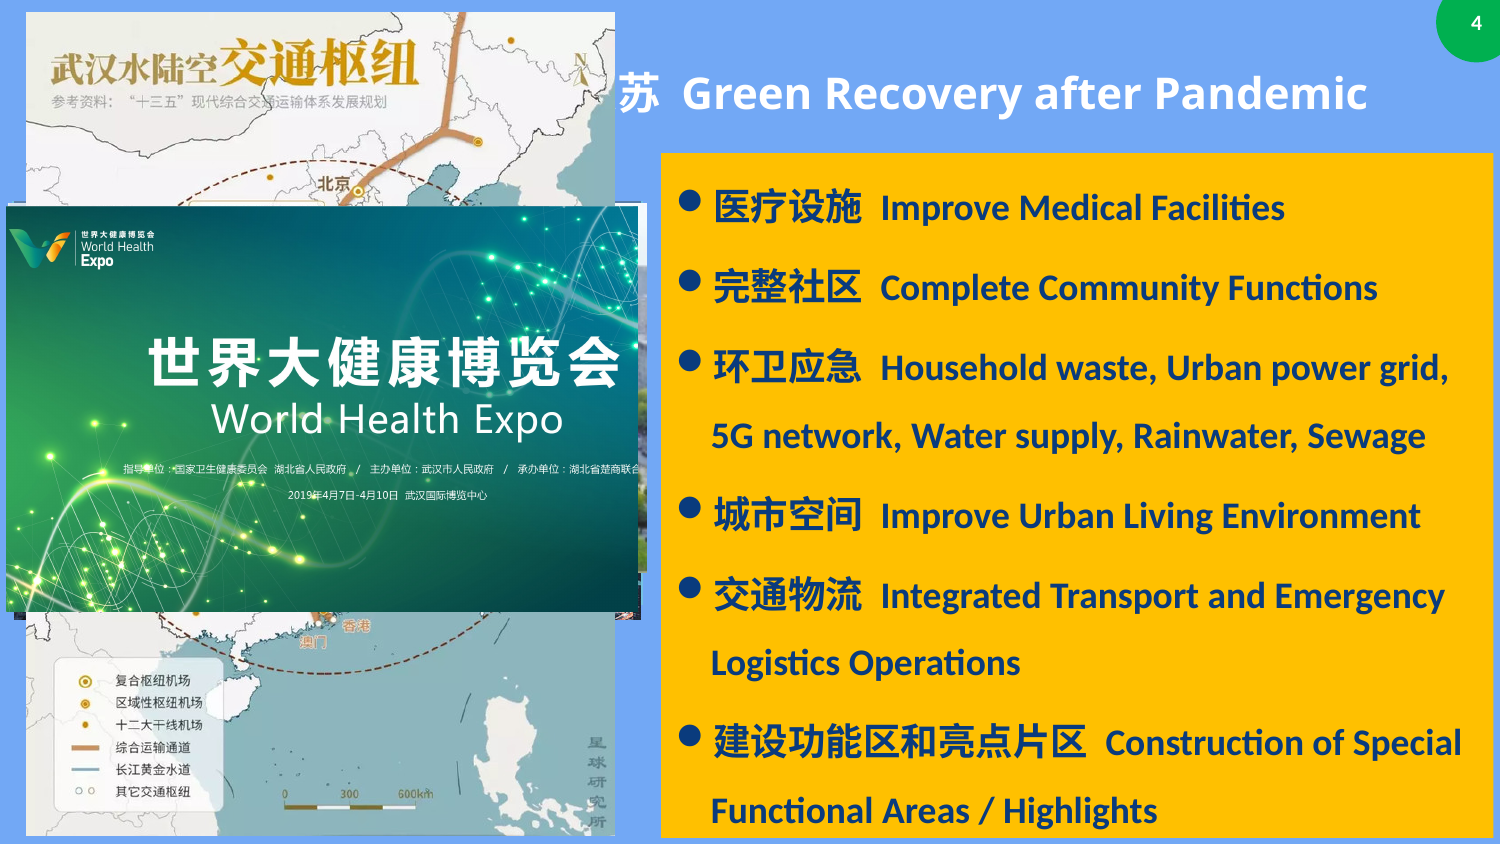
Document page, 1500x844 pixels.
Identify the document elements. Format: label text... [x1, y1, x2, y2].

picture [6, 12, 647, 836]
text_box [619, 23, 1434, 180]
text_box 医疗设施 Improve Medical Facilities 完整社区 Complete Community Functions 环卫应急 Household waste, Urban power grid, 5G network, Water supply, Rainwater, Sewage 城市空间 Improve Urban Living Environment 交通物流 Integrated Transport and Emergency Logistics Operations 建设功能区和亮点片区 Construction of Special Functional Areas / Highlights [661, 153, 1494, 838]
